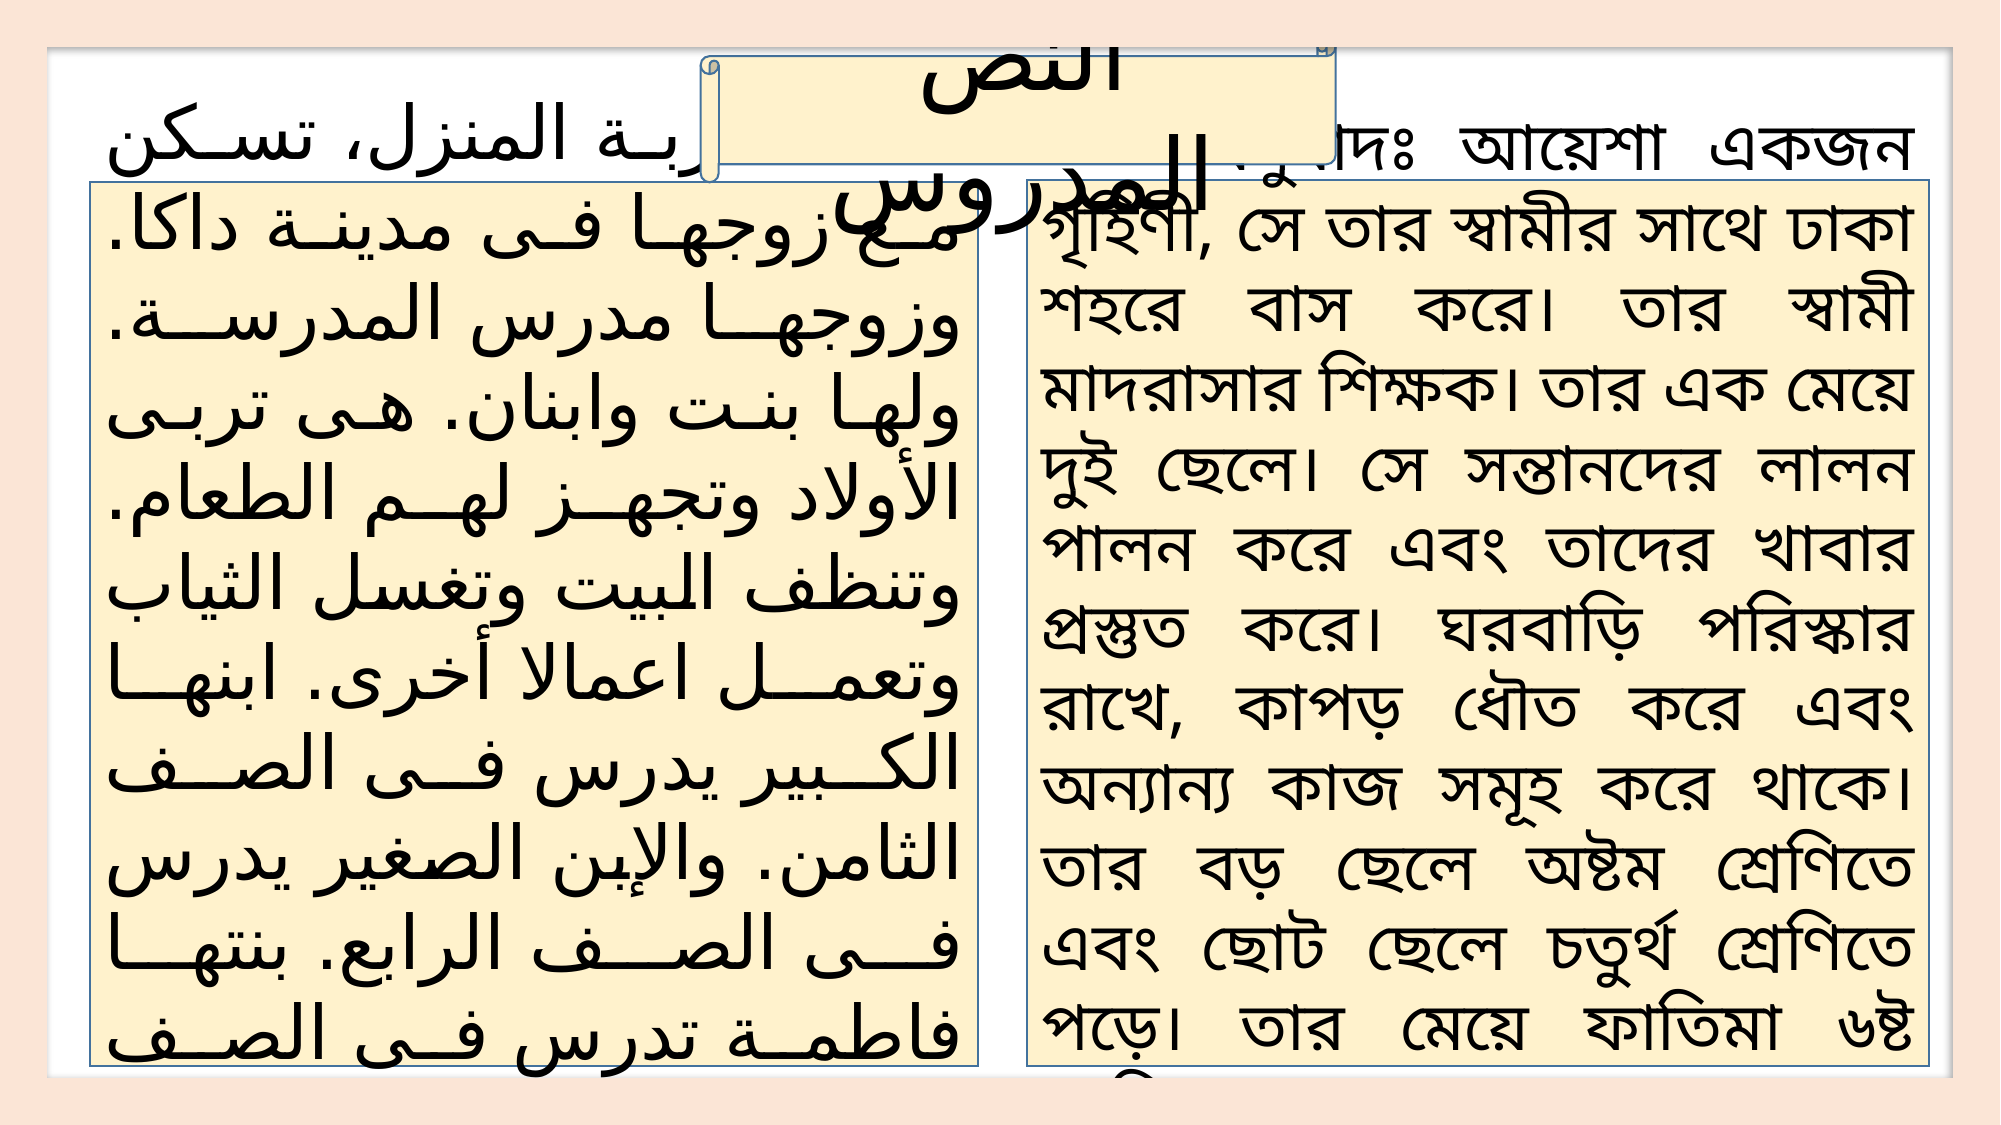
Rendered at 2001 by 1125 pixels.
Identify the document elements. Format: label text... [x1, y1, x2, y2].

text_box [1229, 154, 1920, 230]
text_box عائشة ربة المنزل، تسكن مع زوجها فى مدينة داكا. وزوجها مدرس المدرسة. ولها بنت وابنان. هى تربى الأولاد وتجهز لهم الطعام. وتنظف البيت وتغسل الثياب وتعمل اعمالا أخرى. ابنها الكبير يدرس فى الصف الثامن. والإبن الصغير يدرس فى الصف الرابع. بنتها فاطمة تدرس فى الصف السادس. [89, 181, 979, 1067]
text_box অনুবাদঃ আয়েশা একজন গৃহিণী, সে তার স্বামীর সাথে ঢাকা শহরে বাস করে। তার স্বামী মাদরাসার শিক্ষক। তার এক মেয়ে দুই ছেলে। সে সন্তানদের লালন পালন করে এবং তাদের খাবার প্রস্তুত করে। ঘরবাড়ি পরিস্কার রাখে, কাপড় ধৌত করে এবং অন্যান্য কাজ সমূহ করে থাকে। তার বড় ছেলে অষ্টম শ্রেণিতে এবং ছোট ছেলে চতুর্থ শ্রেণিতে পড়ে। তার মেয়ে ফাতিমা ৬ষ্ট শ্রেণিতে পড়ে। [1026, 179, 1930, 1067]
text_box [0, 0, 2000, 1125]
text_box النص المدروس [699, 58, 1337, 184]
